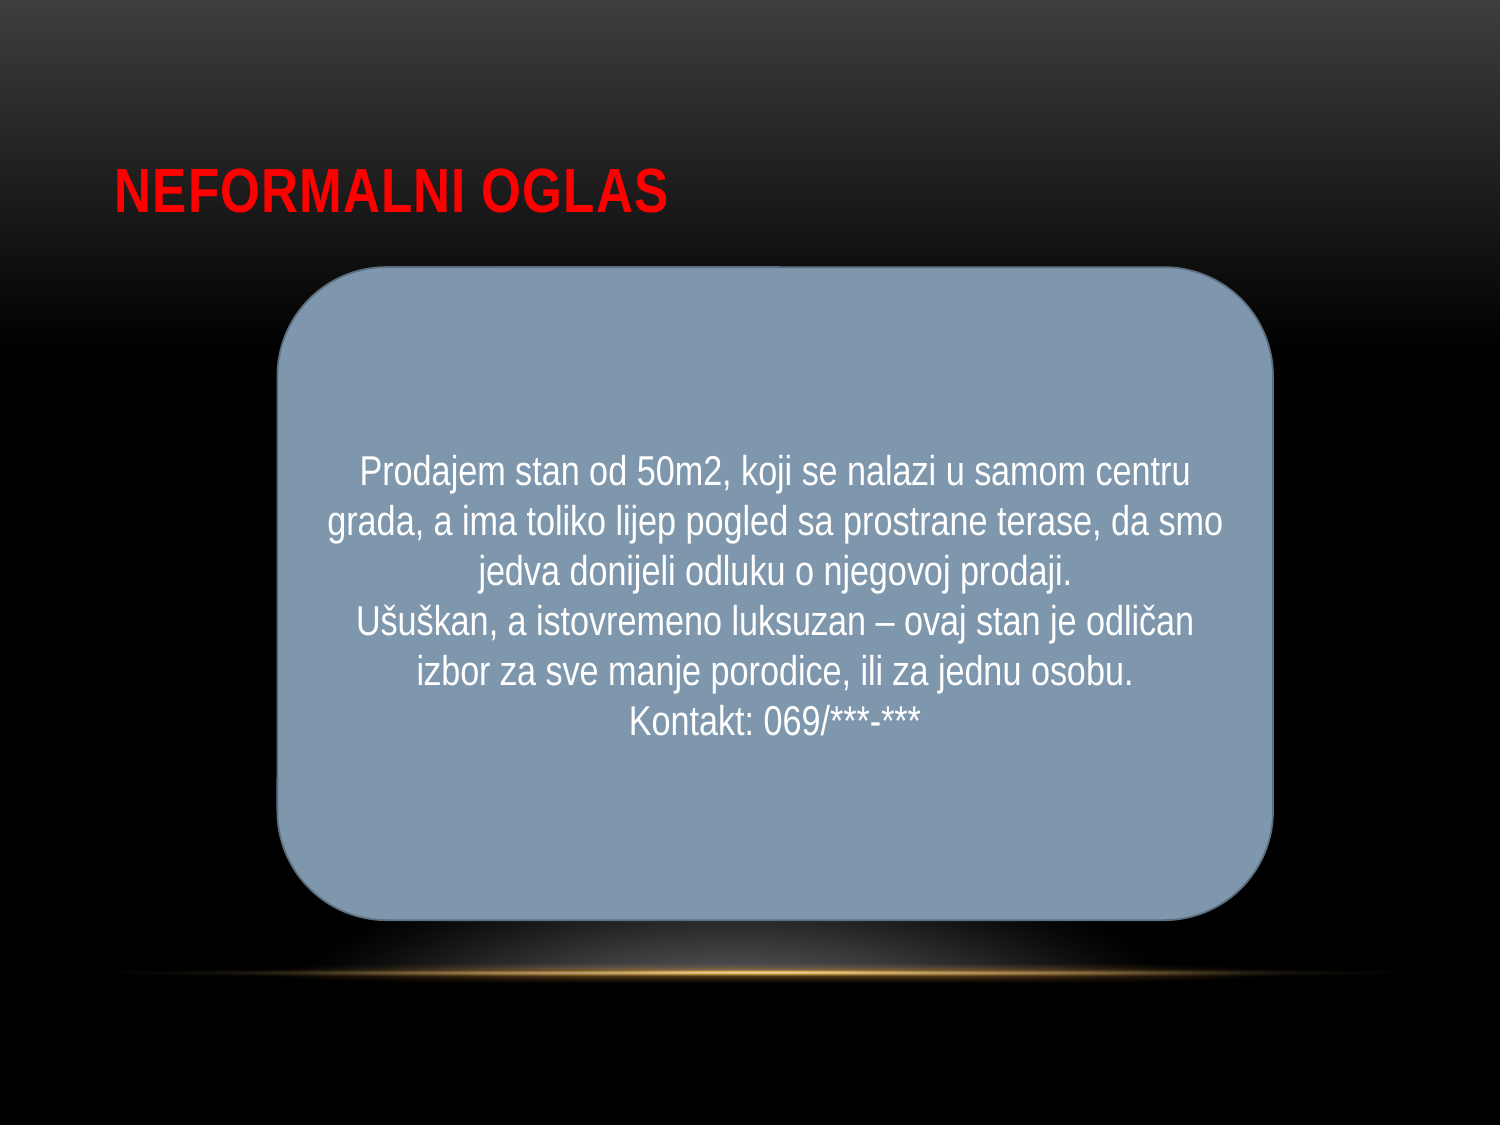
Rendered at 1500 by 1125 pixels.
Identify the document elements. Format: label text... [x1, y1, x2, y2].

picture [0, 0, 1500, 1125]
text_box Prodajem stan od 50m2, koji se nalazi u samom centru grada, a ima toliko lijep pogled sa prostrane terase, da smo jedva donijeli odluku o njegovoj prodaji. Ušuškan, a istovremeno luksuzan – ovaj stan je odličan izbor za sve manje porodice, ili za jednu osobu. Kontakt: 069/***-*** [276, 266, 1274, 922]
title Neformalni oglas [99, 45, 1400, 233]
